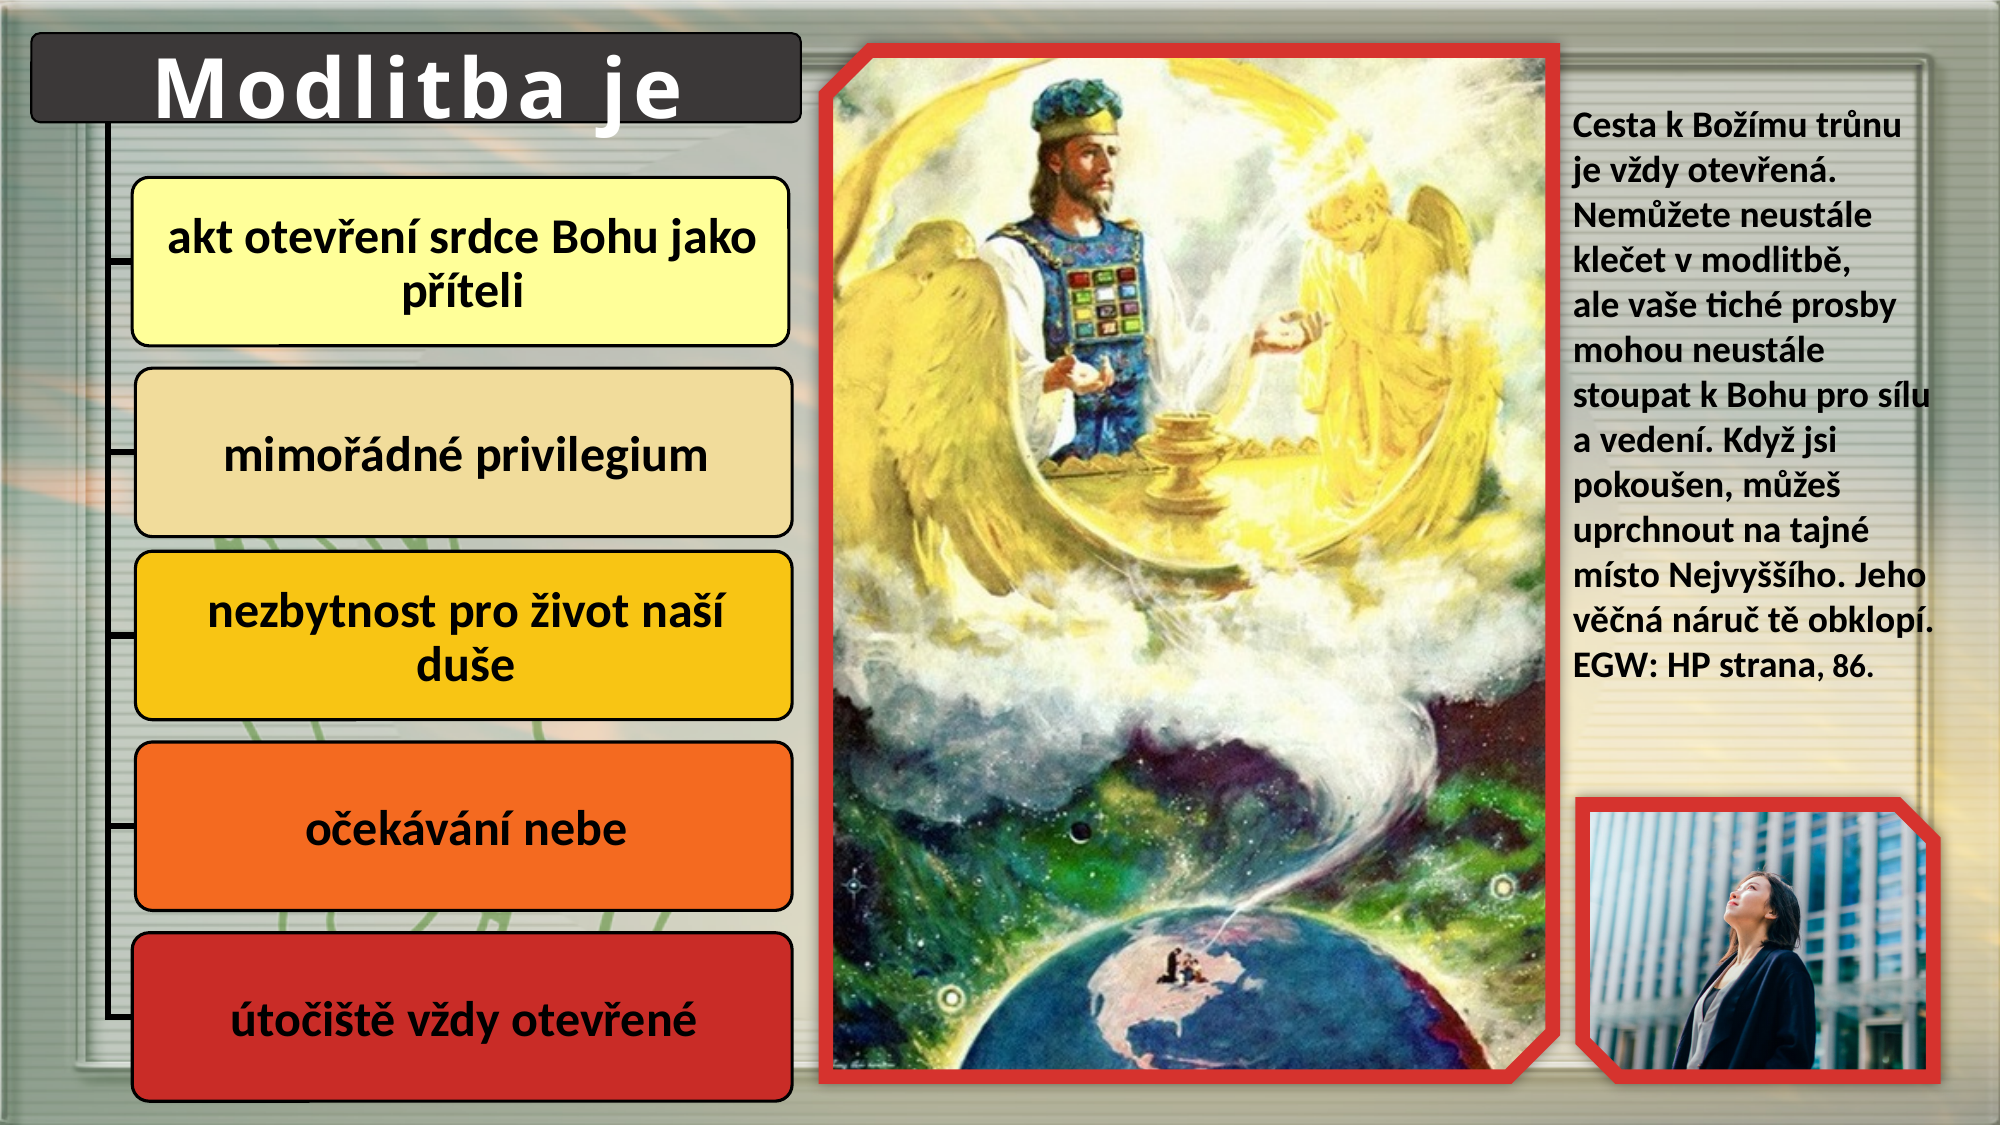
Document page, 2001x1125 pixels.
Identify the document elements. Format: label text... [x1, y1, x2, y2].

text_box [31, 0, 846, 1125]
picture [1582, 804, 1934, 1077]
picture [825, 50, 1553, 1077]
text_box Cesta k Božímu trůnu je vždy otevřená. Nemůžete neustále klečet v modlitbě, ale vaše tiché prosby mohou neustále stoupat k Bohu pro sílu a vedení. Když jsi pokoušen, můžeš uprchnout na tajné místo Nejvyššího. Jeho věčná náruč tě obklopí. EGW: HP strana, 86. [1570, 92, 1958, 692]
